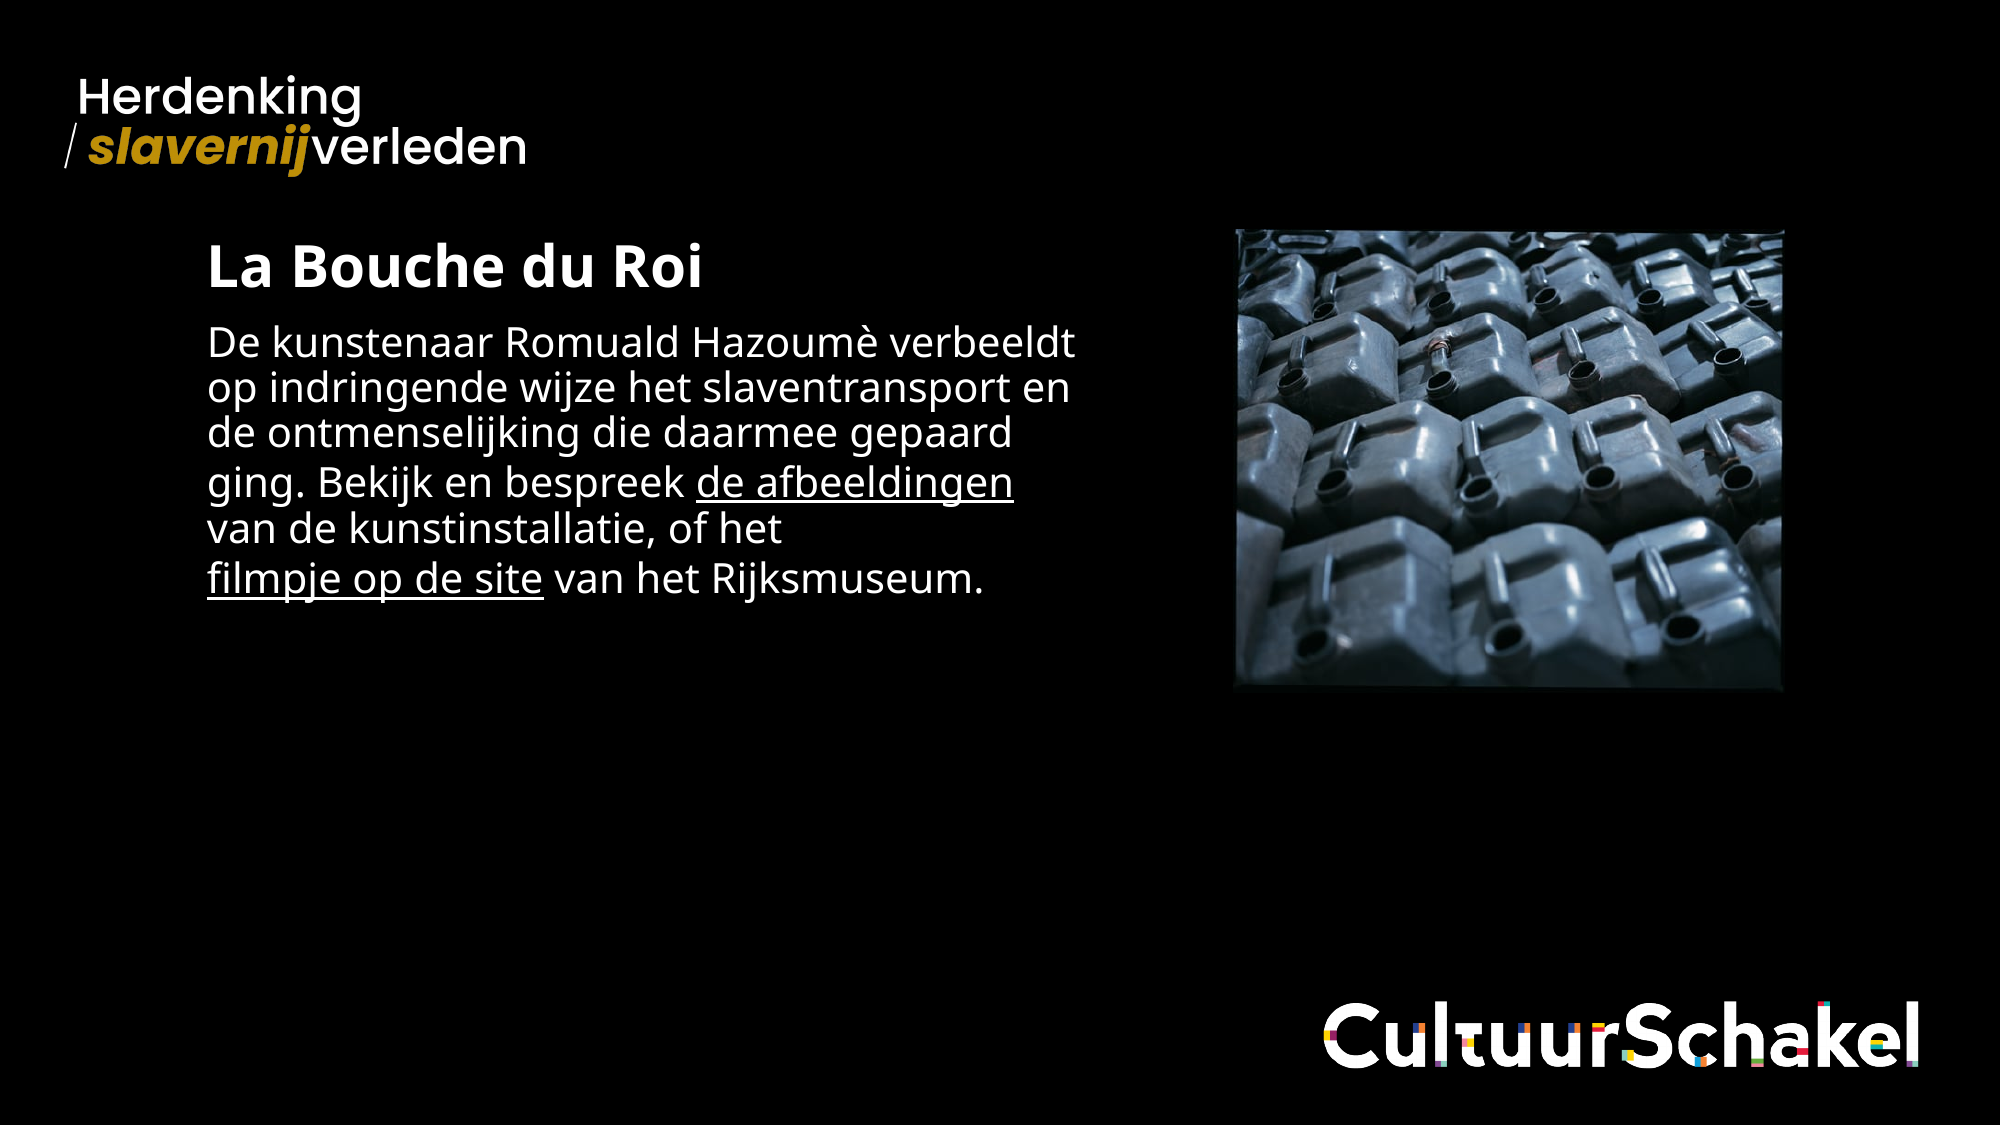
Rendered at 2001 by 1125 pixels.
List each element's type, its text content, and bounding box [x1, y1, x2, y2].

subtitle La Bouche du Roi De kunstenaar Romuald Hazoumè verbeeldt op indringende wijze het slaventransport en de ontmenselijking die daarmee gepaard ging. Bekijk en bespreek de afbeeldingen van de kunstinstallatie, of het filmpje op de site van het Rijksmuseum. [191, 229, 1098, 665]
picture [1233, 229, 1785, 693]
picture [64, 75, 525, 177]
picture [1306, 983, 1937, 1085]
